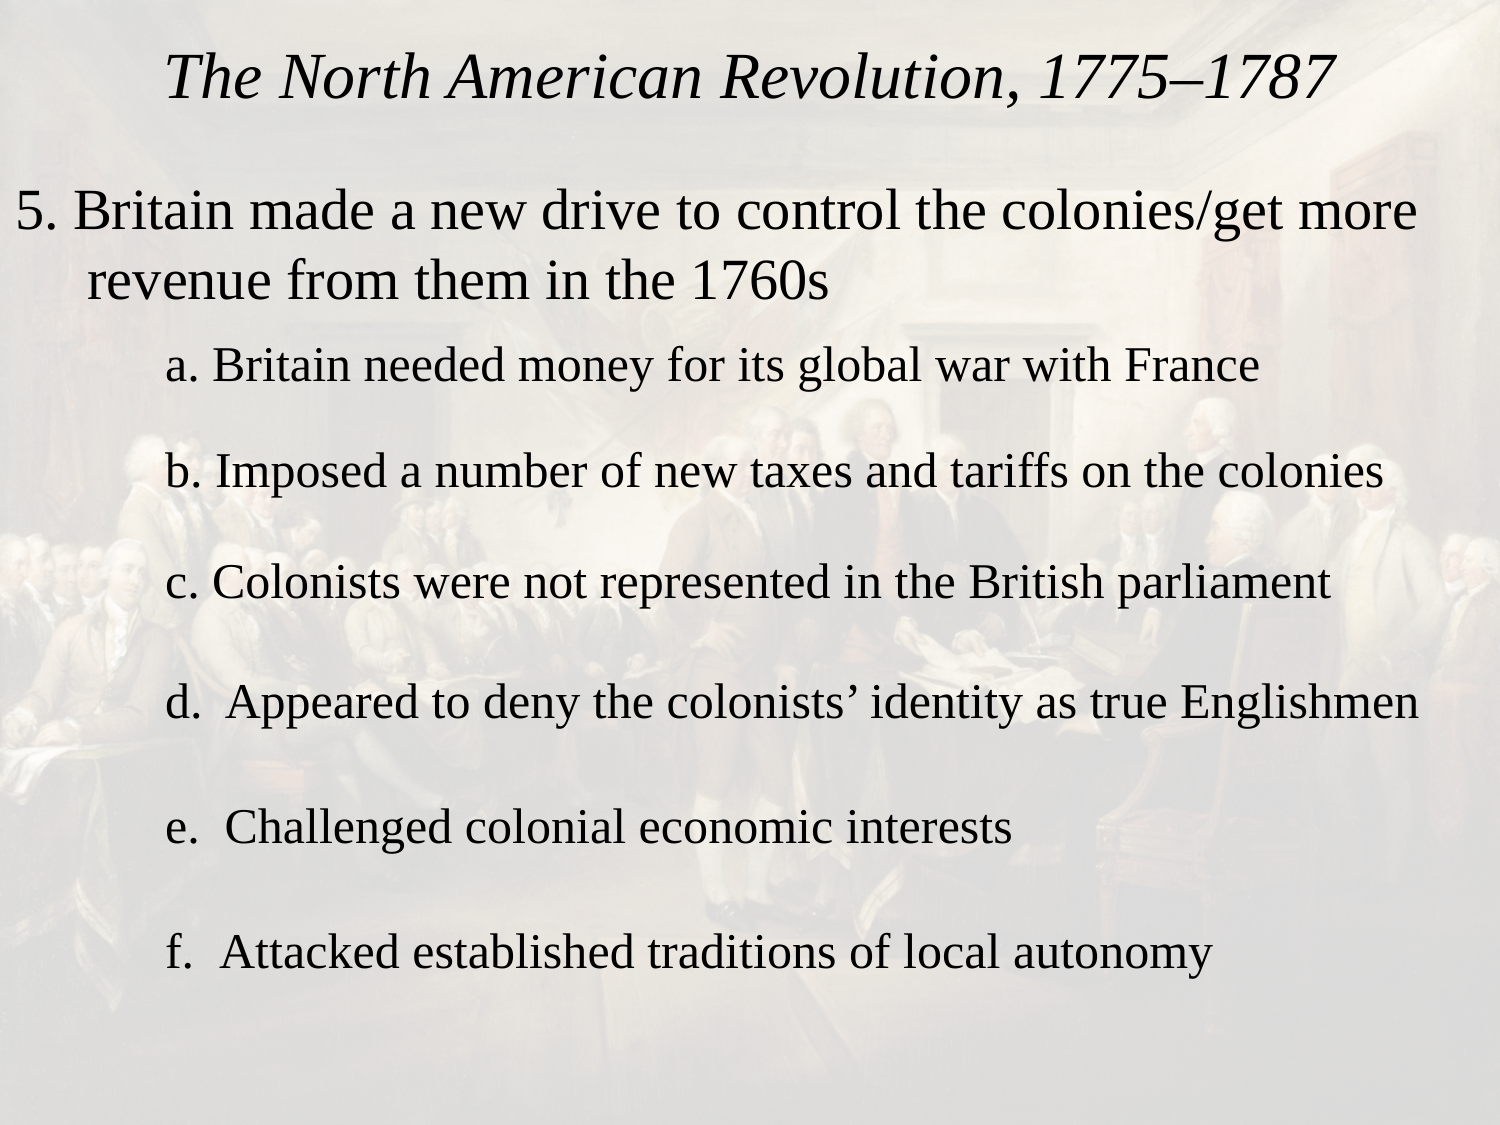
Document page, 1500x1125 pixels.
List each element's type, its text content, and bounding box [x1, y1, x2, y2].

subtitle 5. Britain made a new drive to control the colonies/get more revenue from them in the 1760s a. Britain needed money for its global war with France b. Imposed a number of new taxes and tariffs on the colonies c. Colonists were not represented in the British parliament d. Appeared to deny the colonists’ identity as true Englishmen e. Challenged colonial economic interests f. Attacked established traditions of local autonomy [0, 137, 1500, 1125]
title The North American Revolution, 1775–1787 [0, 24, 1500, 137]
